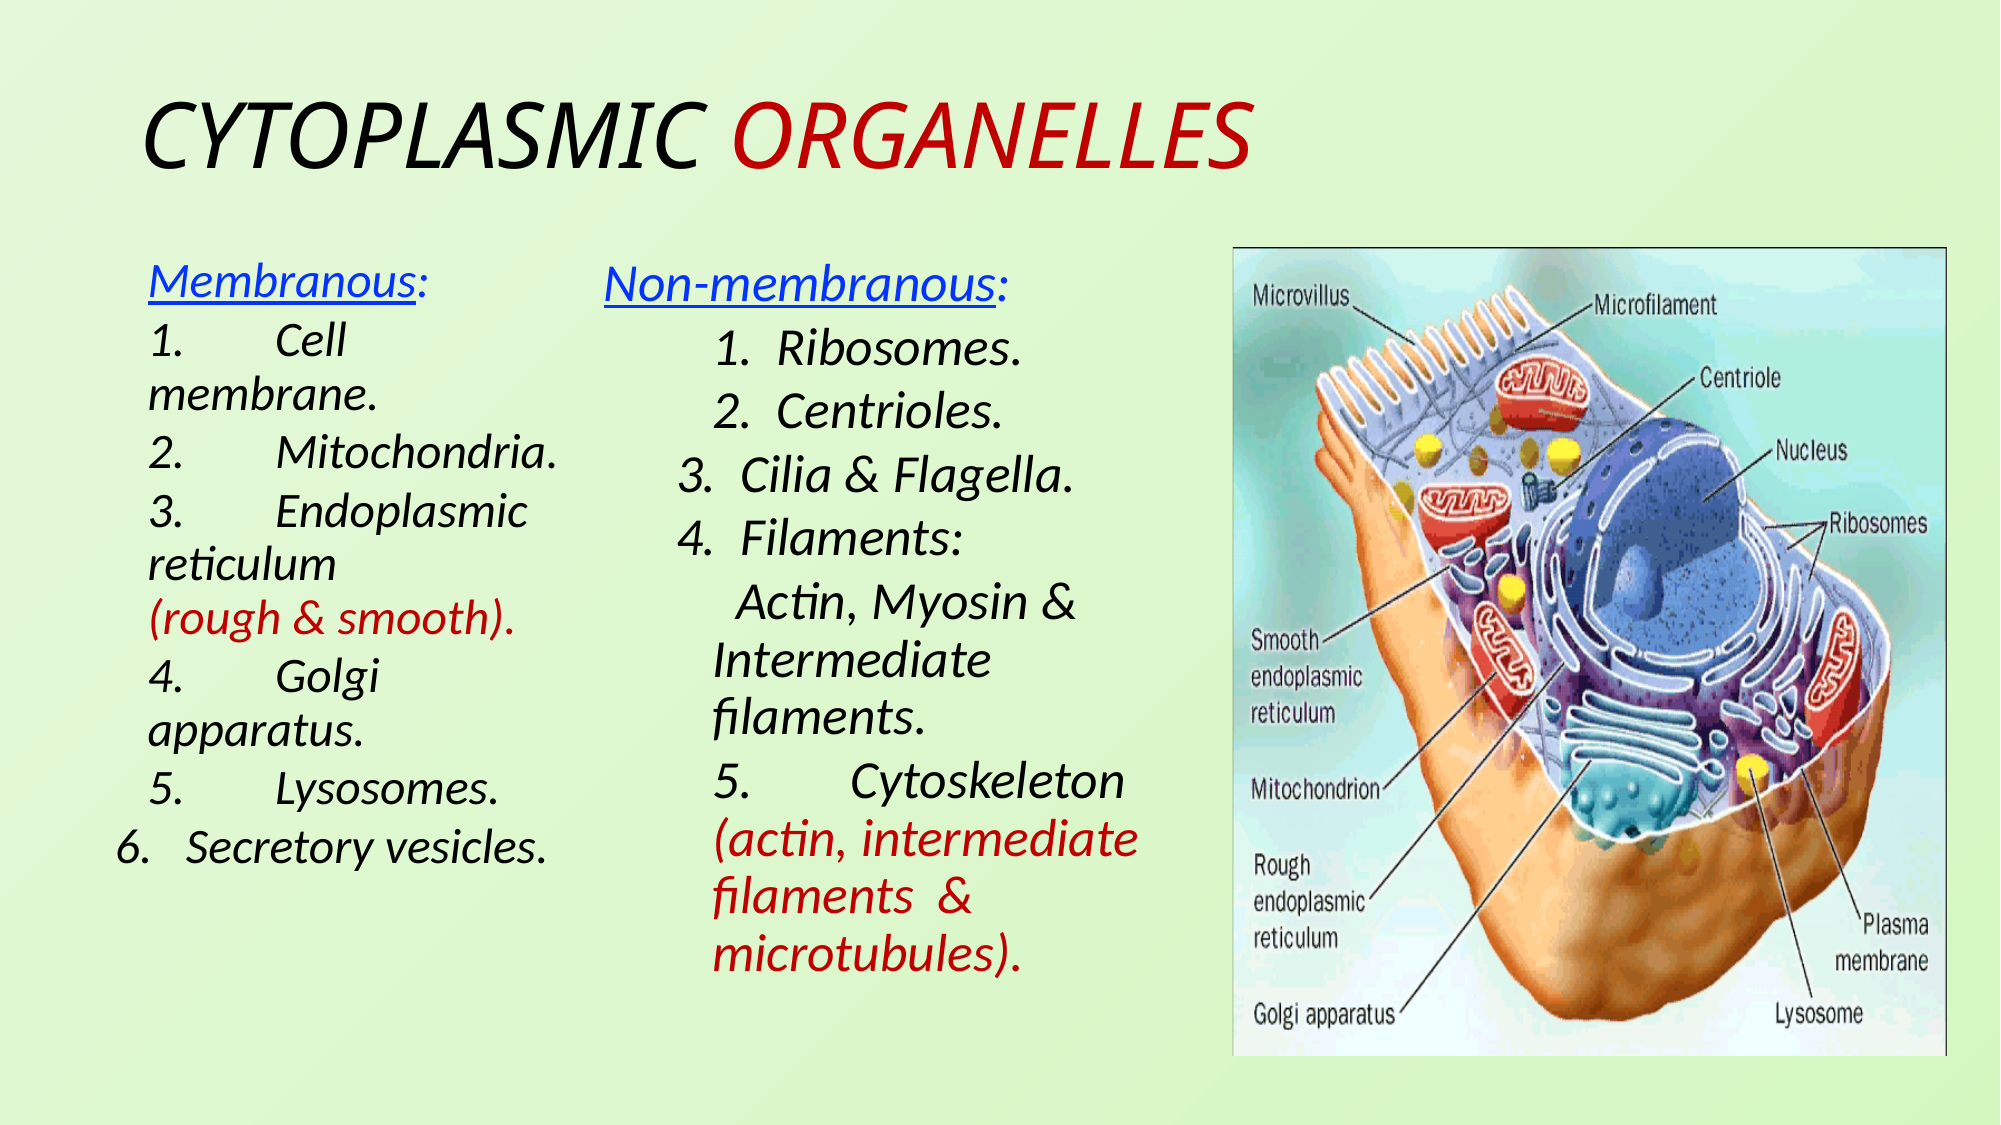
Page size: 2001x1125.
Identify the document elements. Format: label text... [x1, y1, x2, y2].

list Membranous: 1. Cell membrane. 2. Mitochondria. 3. Endoplasmic reticulum (rough & smooth). 4. Golgi apparatus. 5. Lysosomes. 6. Secretory vesicles. [32, 247, 575, 999]
list Non-membranous: 1. Ribosomes. 2. Centrioles. 3. Cilia & Flagella. 4. Filaments: Actin, Myosin & Intermediate filaments. 5. Cytoskeleton (actin, intermediate filaments & microtubules). [589, 247, 1219, 999]
picture [1232, 247, 1948, 1056]
title CYTOPLASMIC ORGANELLES [124, 30, 1850, 248]
